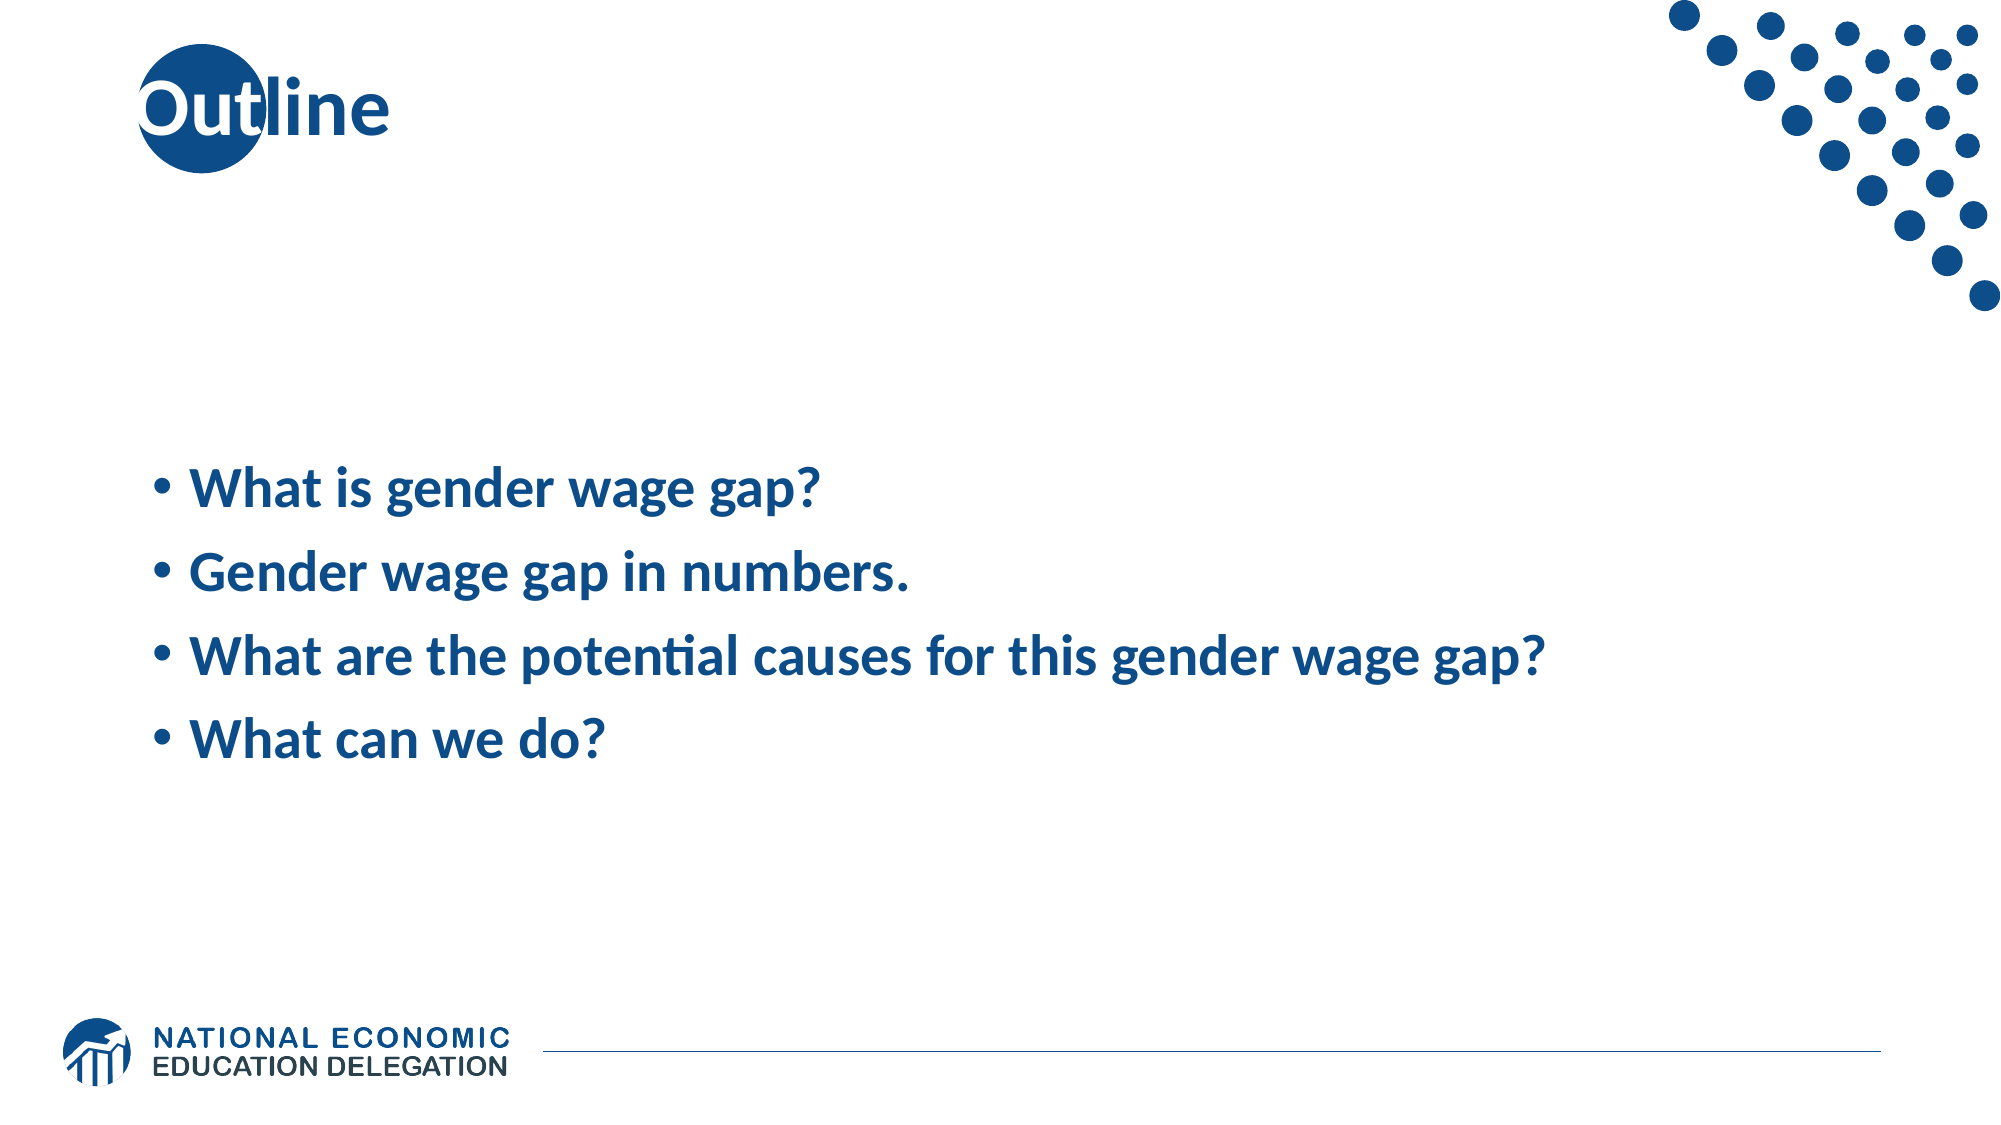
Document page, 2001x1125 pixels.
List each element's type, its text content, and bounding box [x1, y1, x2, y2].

list What is gender wage gap? Gender wage gap in numbers. What are the potential causes for this gender wage gap? What can we do? [137, 257, 1863, 972]
title Outline [118, 0, 1844, 218]
picture [55, 1013, 520, 1091]
